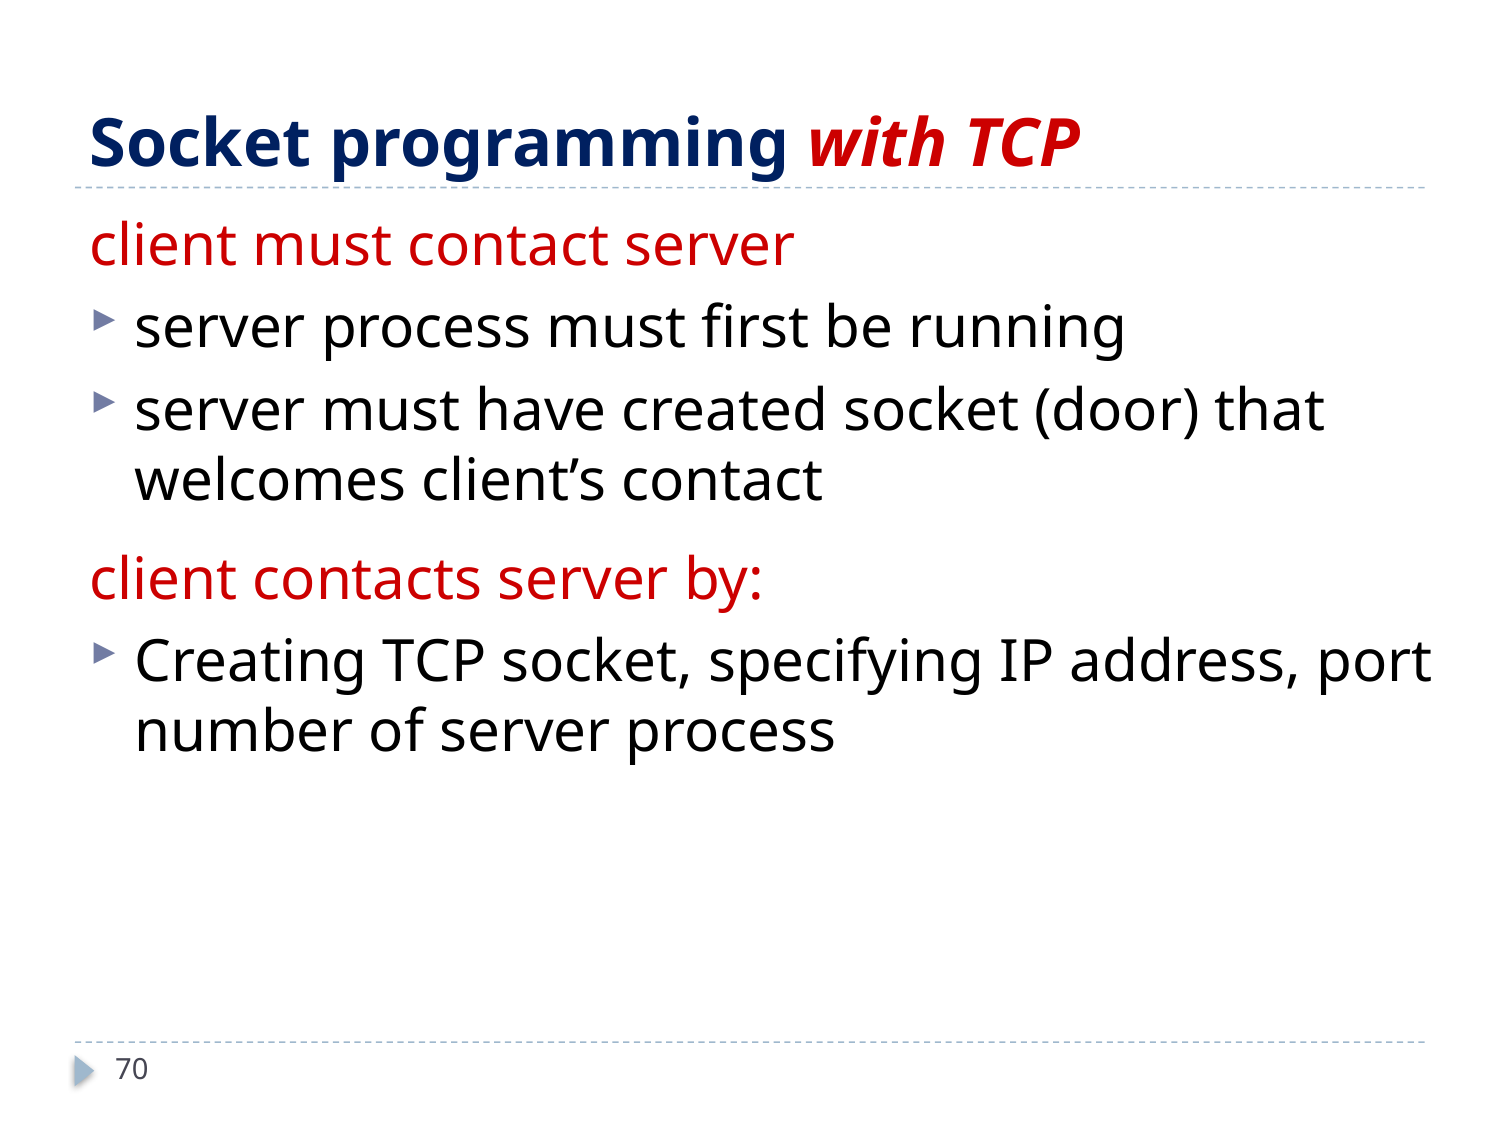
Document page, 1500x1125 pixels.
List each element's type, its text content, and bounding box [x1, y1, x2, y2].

slide_number 70 [100, 1042, 426, 1103]
list client must contact server server process must first be running server must have created socket (door) that welcomes client’s contact client contacts server by: Creating TCP socket, specifying IP address, port number of server process [75, 200, 1450, 1010]
title Socket programming with TCP [75, 24, 1450, 188]
